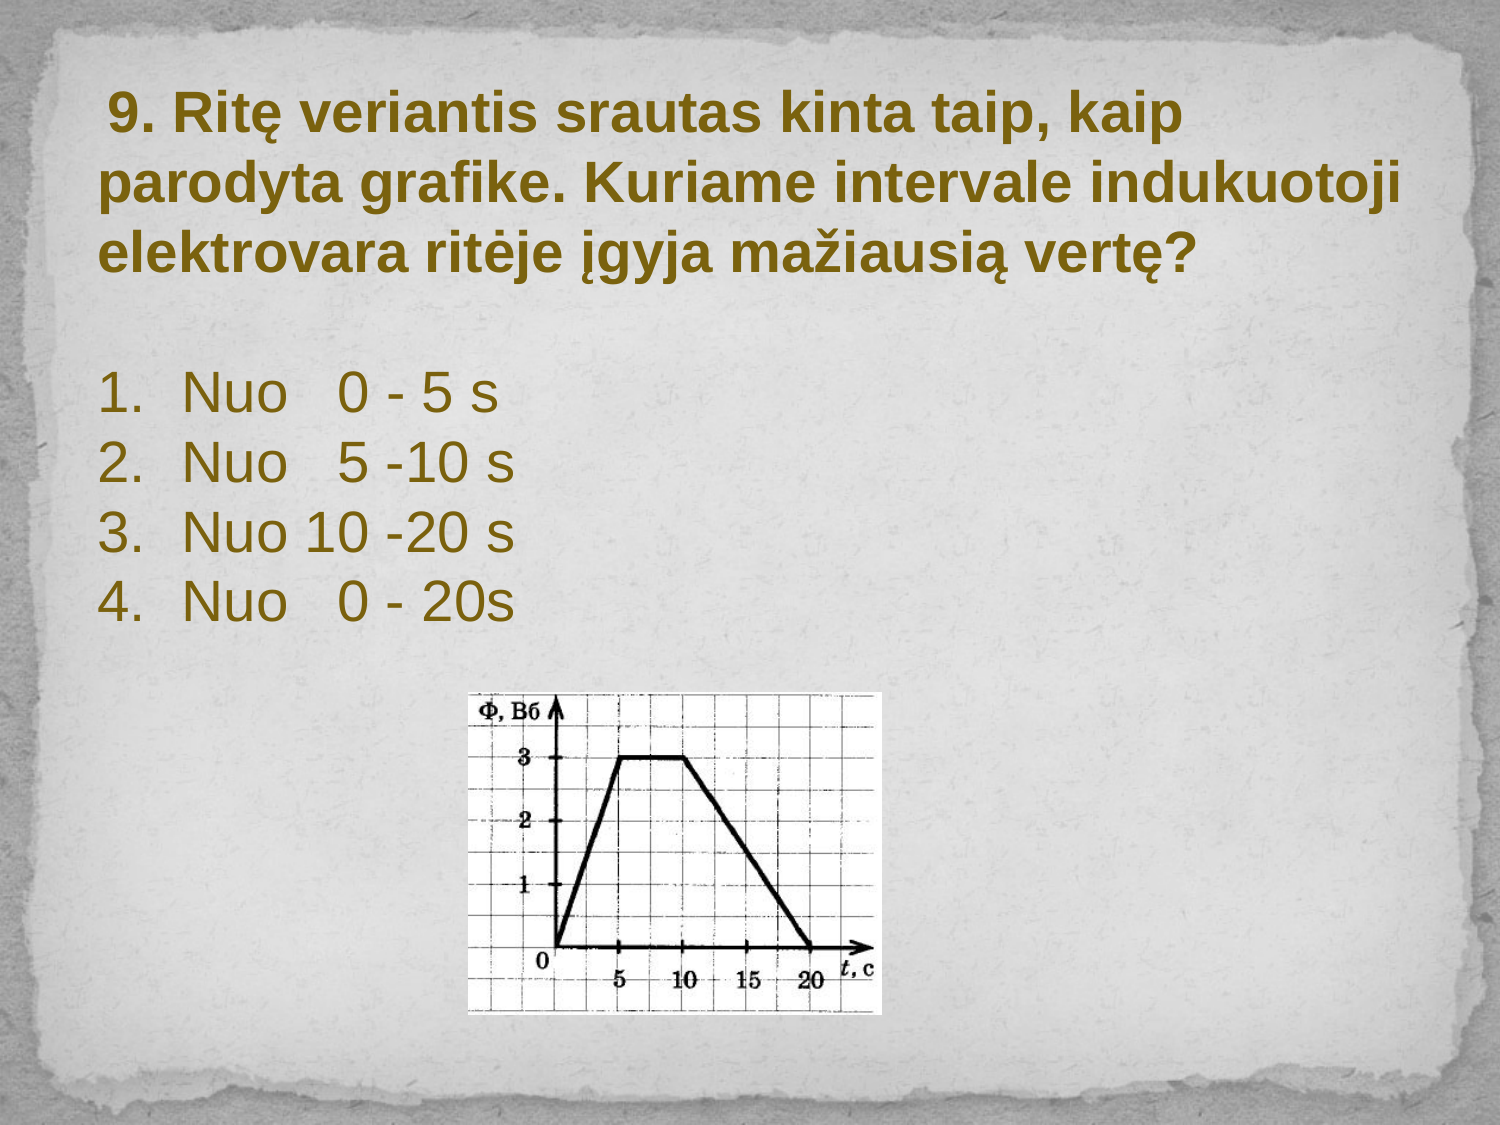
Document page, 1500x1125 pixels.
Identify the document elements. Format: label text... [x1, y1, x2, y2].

text_box 9. Ritę veriantis srautas kinta taip, kaip parodyta grafike. Kuriame intervale indukuotoji elektrovara ritėje įgyja mažiausią vertę? Nuo 0 - 5 s Nuo 5 -10 s Nuo 10 -20 s Nuo 0 - 20s [82, 66, 1436, 711]
picture [468, 692, 882, 1015]
